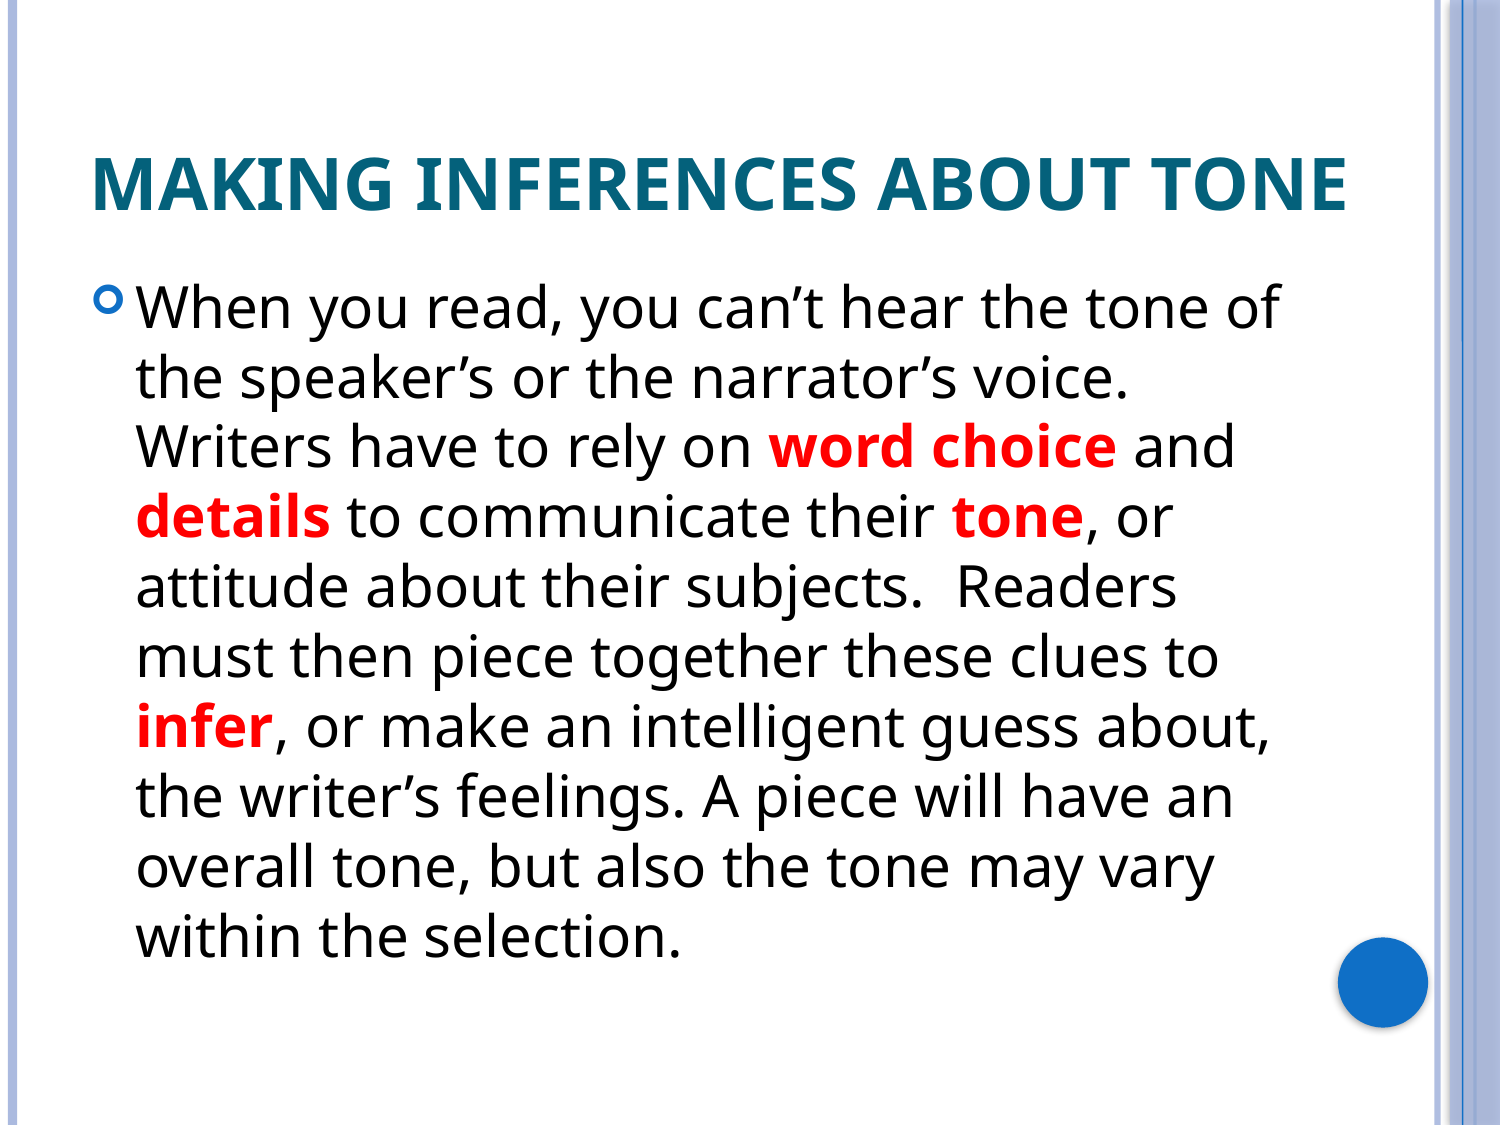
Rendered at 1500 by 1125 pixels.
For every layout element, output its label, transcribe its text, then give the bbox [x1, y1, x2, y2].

title Making Inferences about Tone [75, 45, 1388, 233]
list When you read, you can’t hear the tone of the speaker’s or the narrator’s voice. Writers have to rely on word choice and details to communicate their tone, or attitude about their subjects. Readers must then piece together these clues to infer, or make an intelligent guess about, the writer’s feelings. A piece will have an overall tone, but also the tone may vary within the selection. [74, 262, 1301, 1026]
